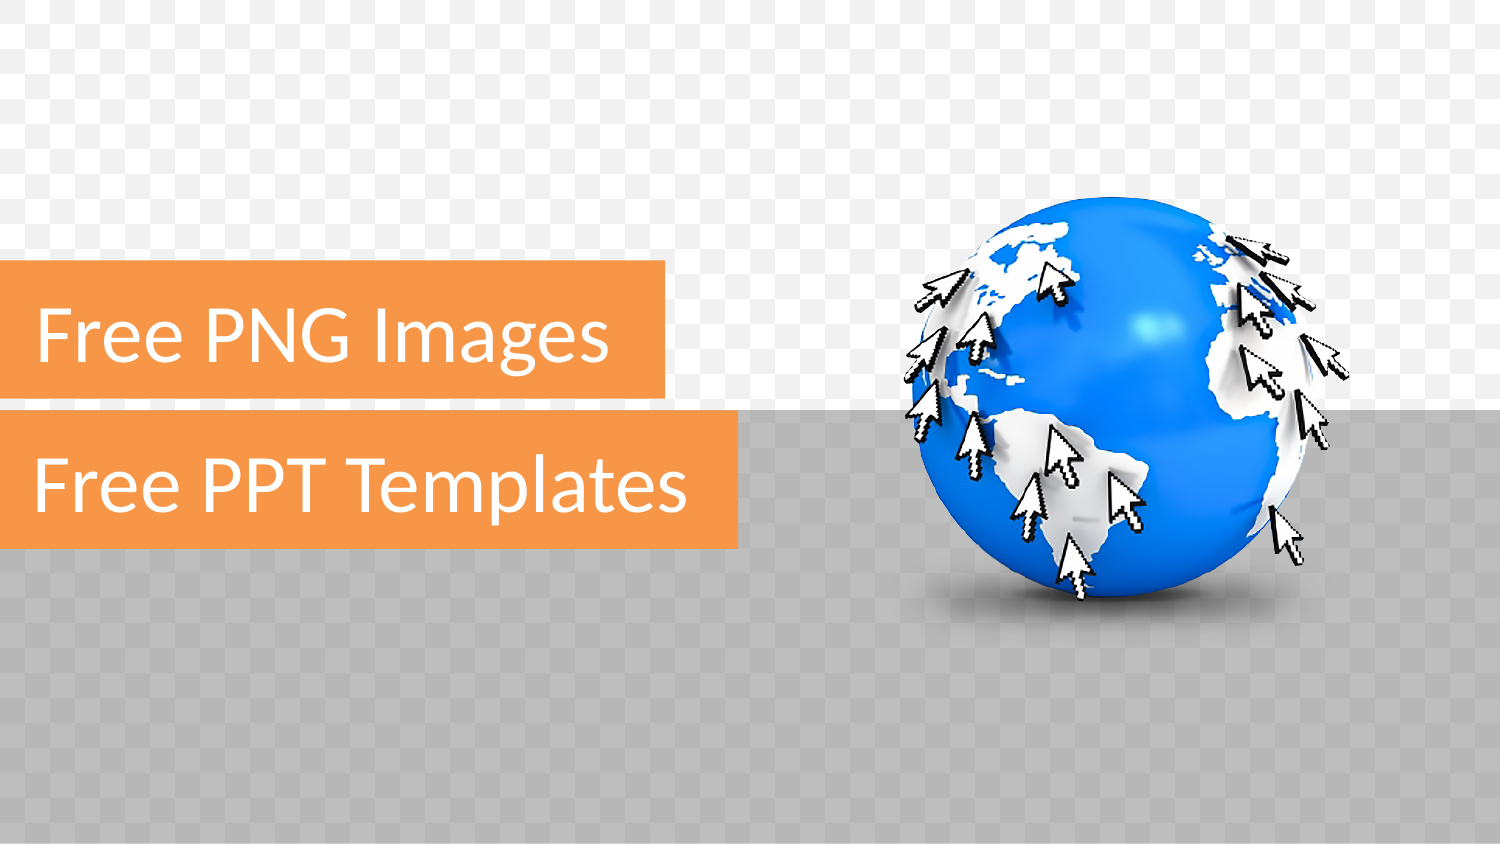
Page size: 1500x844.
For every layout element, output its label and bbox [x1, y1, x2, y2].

picture [0, 0, 1500, 689]
